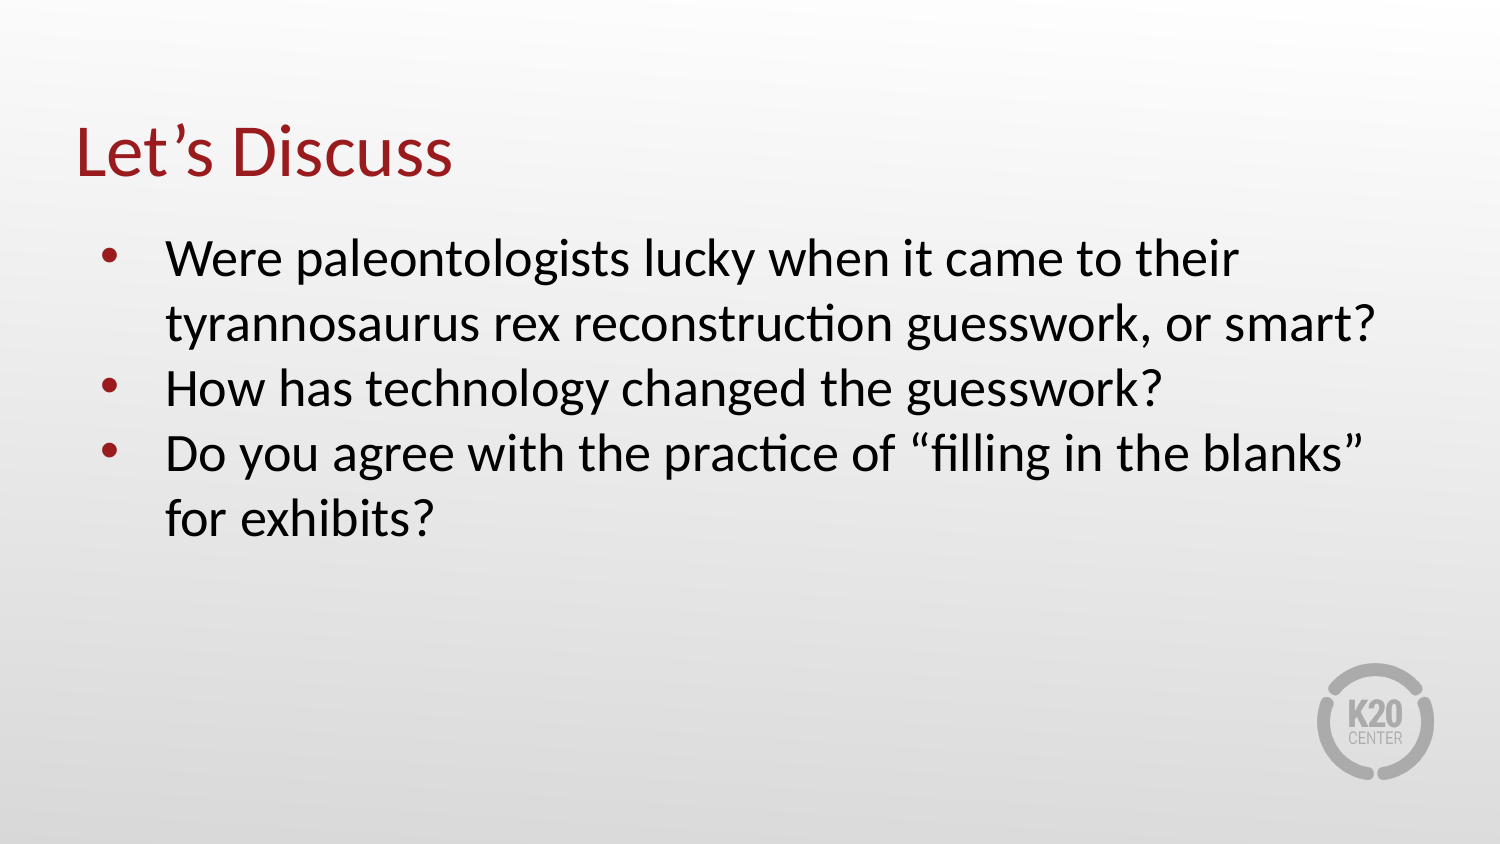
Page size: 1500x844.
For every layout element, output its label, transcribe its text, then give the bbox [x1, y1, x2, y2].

list Were paleontologists lucky when it came to their tyrannosaurus rex reconstruction guesswork, or smart? How has technology changed the guesswork? Do you agree with the practice of “filling in the blanks” for exhibits? [75, 214, 1425, 779]
picture [1300, 646, 1451, 797]
title Let’s Discuss [75, 50, 1425, 191]
